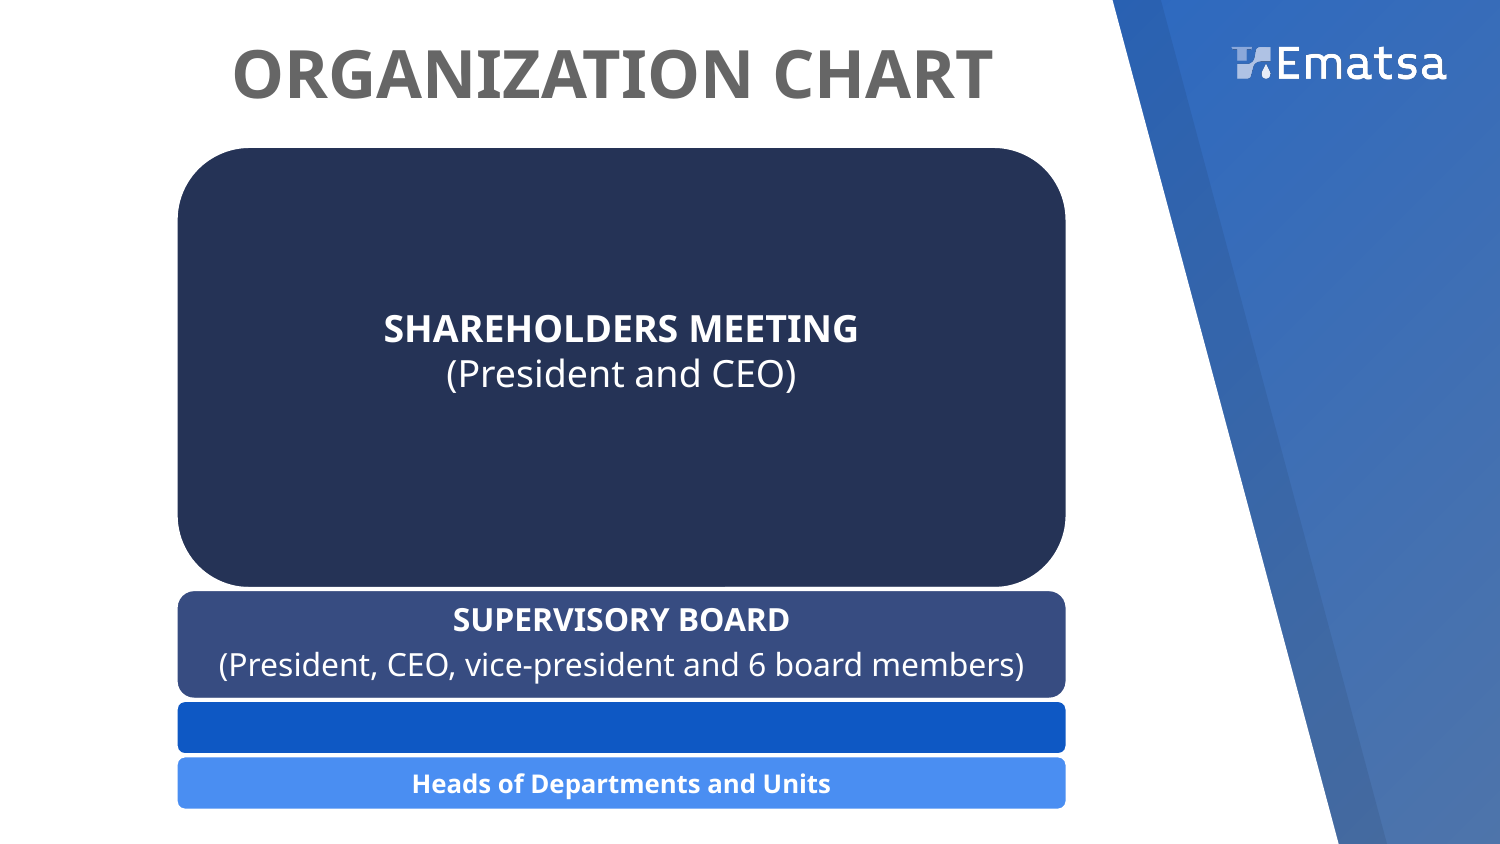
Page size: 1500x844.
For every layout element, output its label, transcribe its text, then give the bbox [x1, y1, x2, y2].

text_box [175, 145, 1068, 811]
picture [1214, 28, 1464, 100]
text_box ORGANIZATION CHART [175, 24, 1068, 120]
